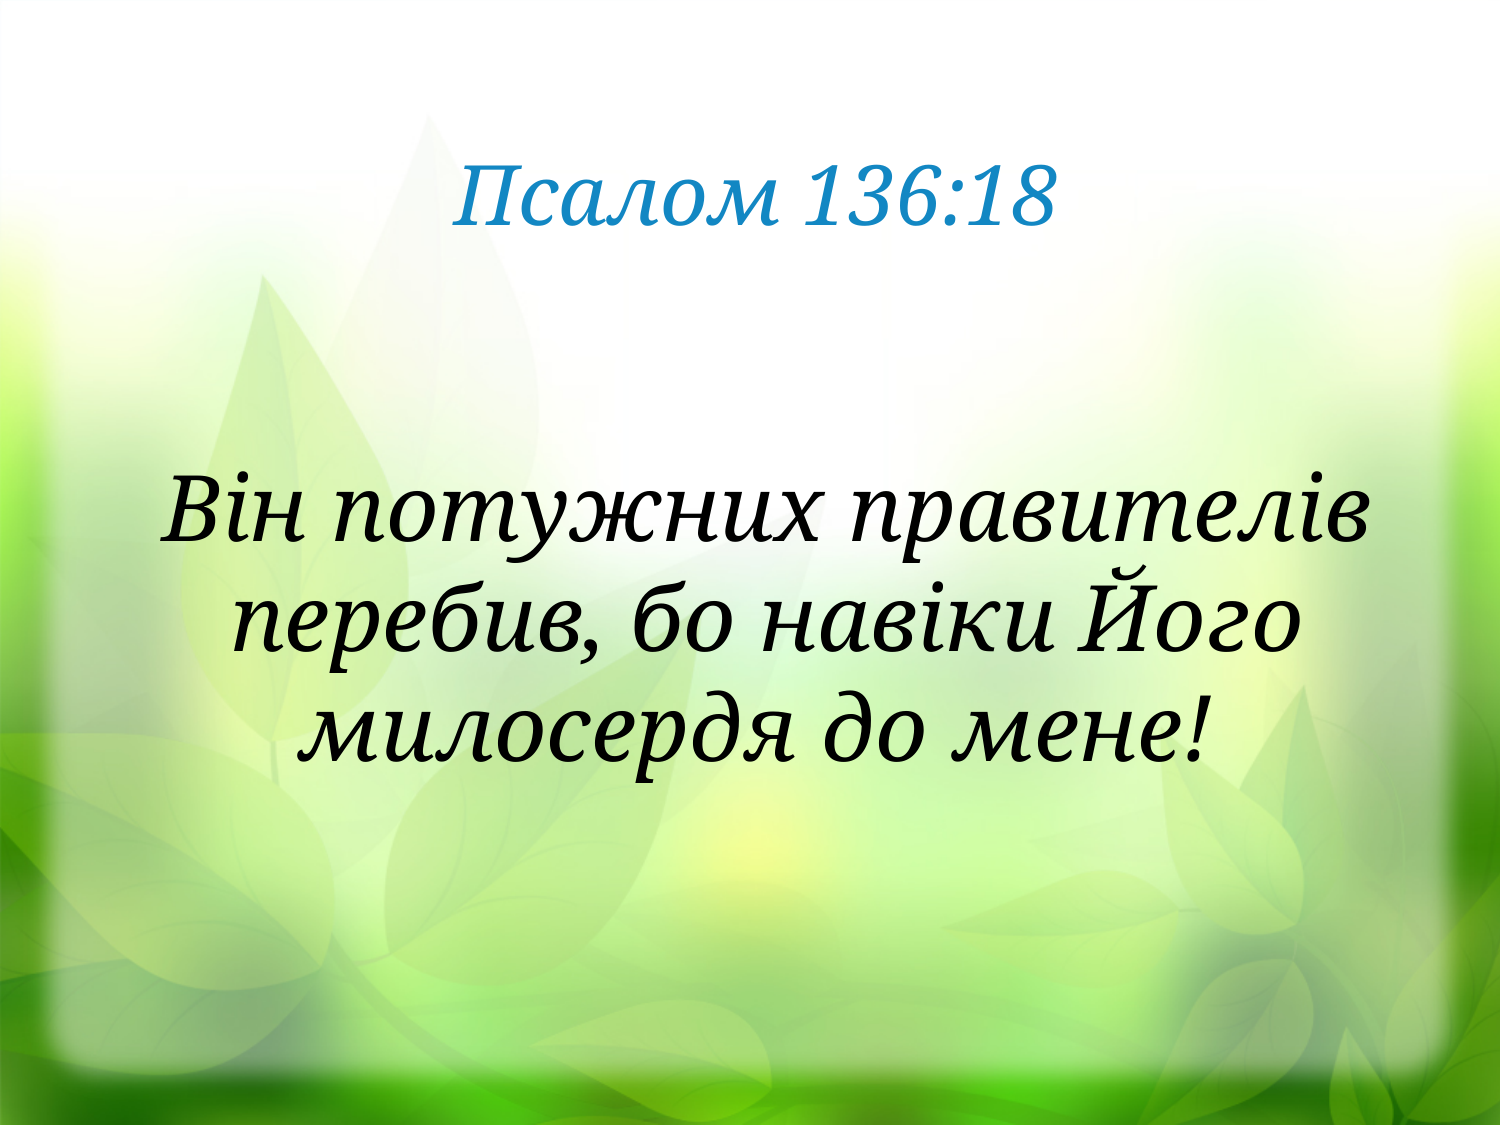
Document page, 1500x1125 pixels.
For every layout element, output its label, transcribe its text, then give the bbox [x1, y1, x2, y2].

text_box Псалом 136:18 [88, 149, 1447, 250]
text_box Він потужних правителів перебив, бо навіки Його милосердя до мене! [88, 397, 1447, 787]
picture [0, 0, 1500, 1125]
